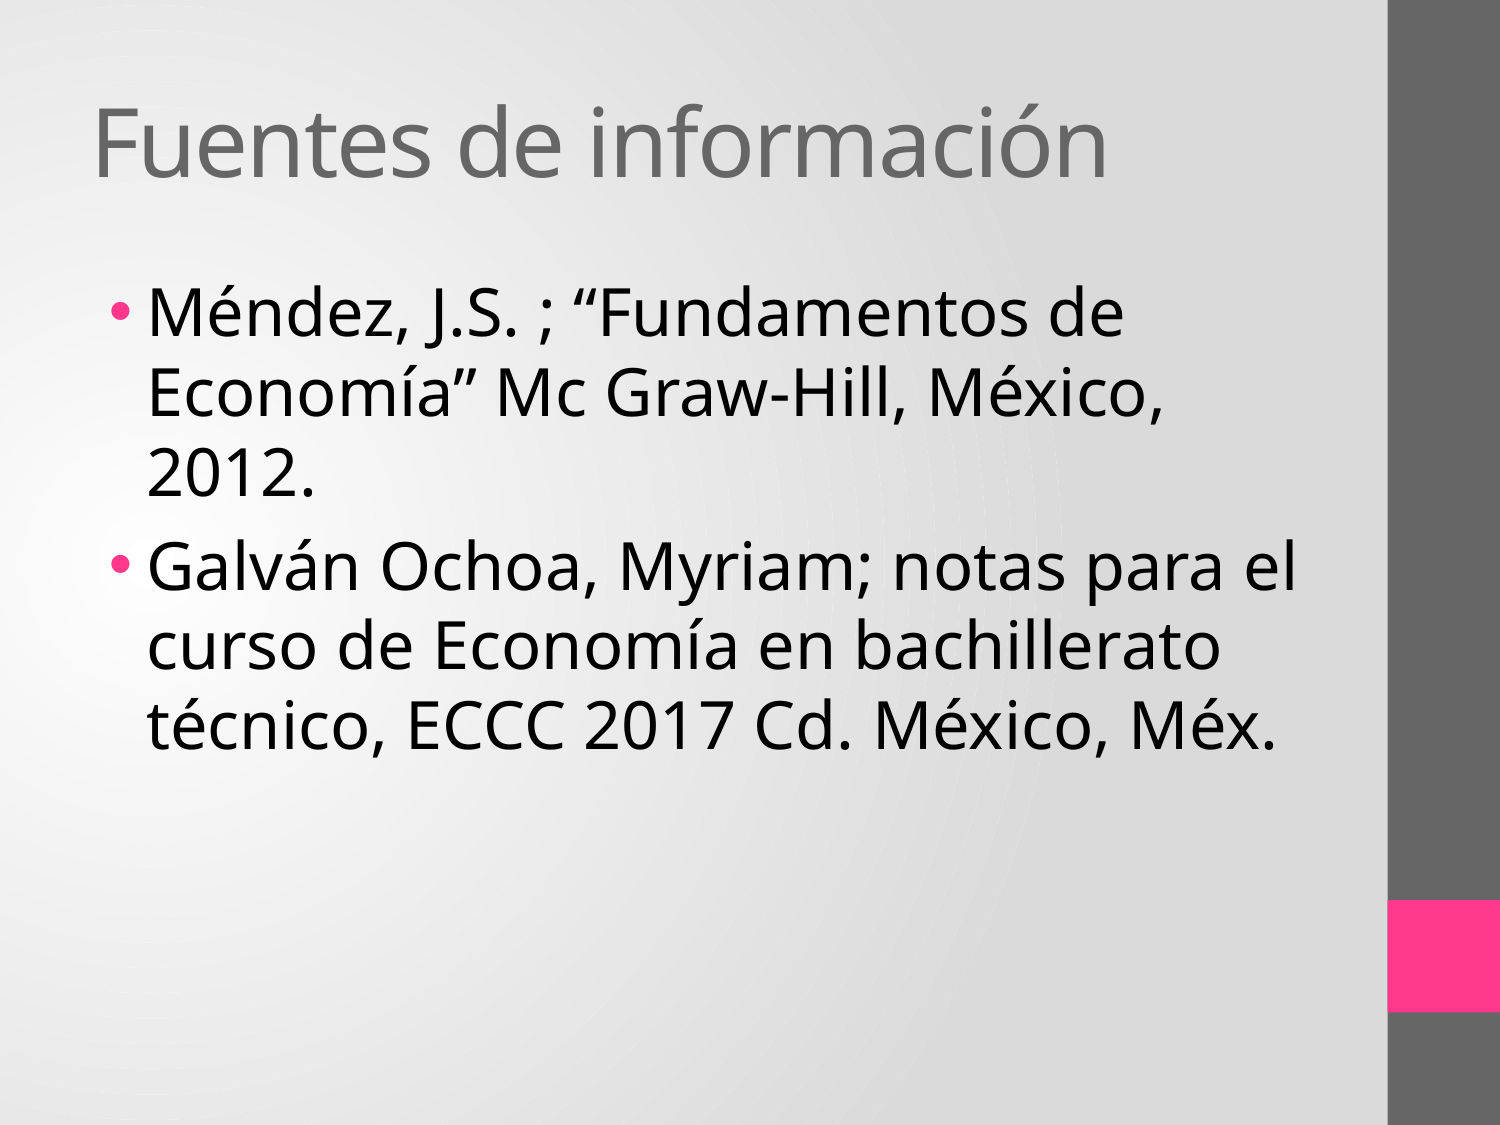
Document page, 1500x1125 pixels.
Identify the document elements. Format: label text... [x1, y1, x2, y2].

title Fuentes de información [75, 45, 1325, 233]
list Méndez, J.S. ; “Fundamentos de Economía” Mc Graw-Hill, México, 2012. Galván Ochoa, Myriam; notas para el curso de Economía en bachillerato técnico, ECCC 2017 Cd. México, Méx. [75, 262, 1325, 1050]
